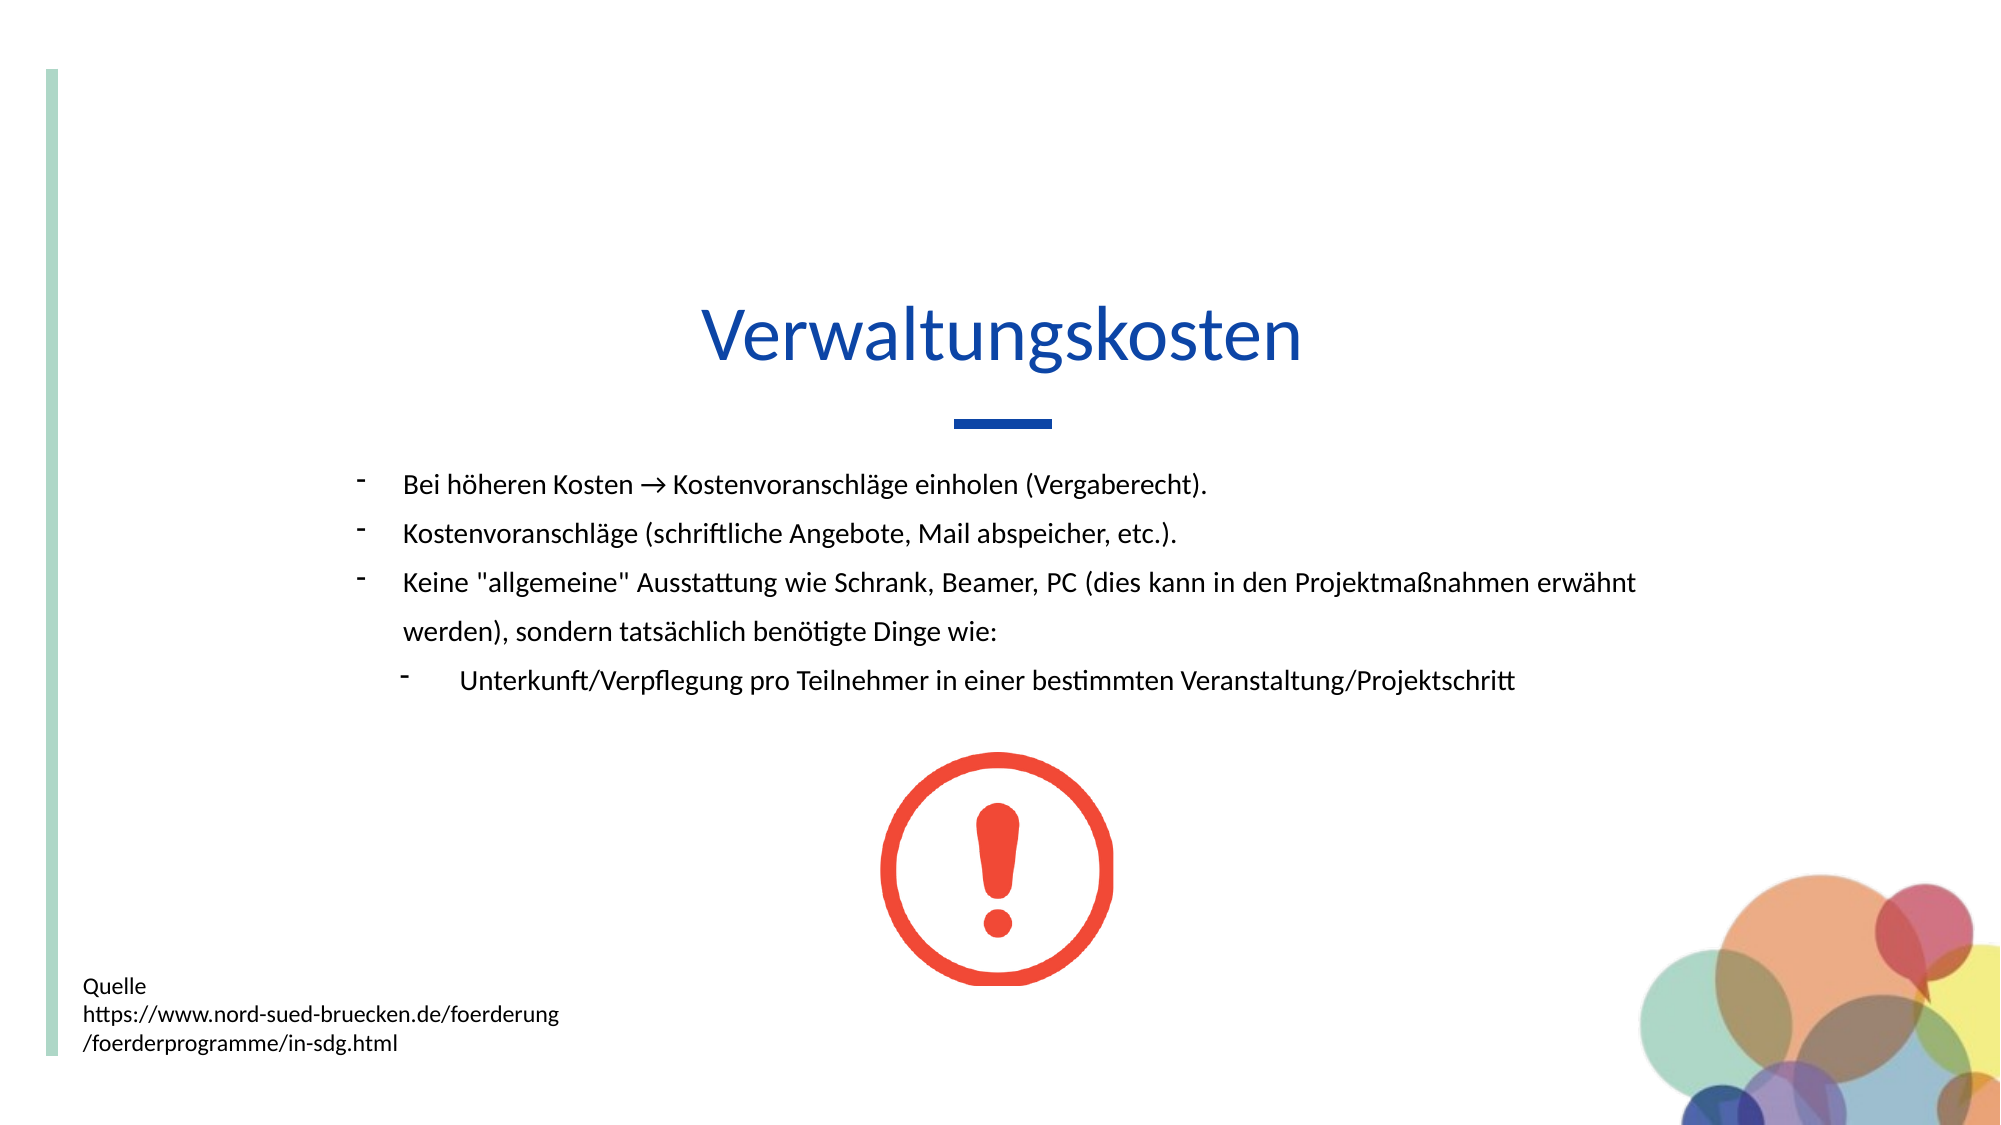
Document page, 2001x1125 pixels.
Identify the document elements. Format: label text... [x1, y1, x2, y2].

text_box [954, 419, 1052, 430]
text_box Bei höheren Kosten → Kostenvoranschläge einholen (Vergaberecht). Kostenvoranschläge (schriftliche Angebote, Mail abspeicher, etc.). Keine "allgemeine" Ausstattung wie Schrank, Beamer, PC (dies kann in den Projektmaßnahmen erwähnt werden), sondern tatsächlich benötigte Dinge wie: Unterkunft/Verpflegung pro Teilnehmer in einer bestimmten Veranstaltung/Projektschritt [356, 451, 1638, 697]
text_box Quelle https://www.nord-sued-bruecken.de/foerderung/foerderprogramme/in-sdg.html [82, 970, 562, 1057]
text_box Verwaltungskosten [434, 263, 1572, 377]
picture [880, 752, 1114, 987]
picture [1499, 857, 2000, 1125]
